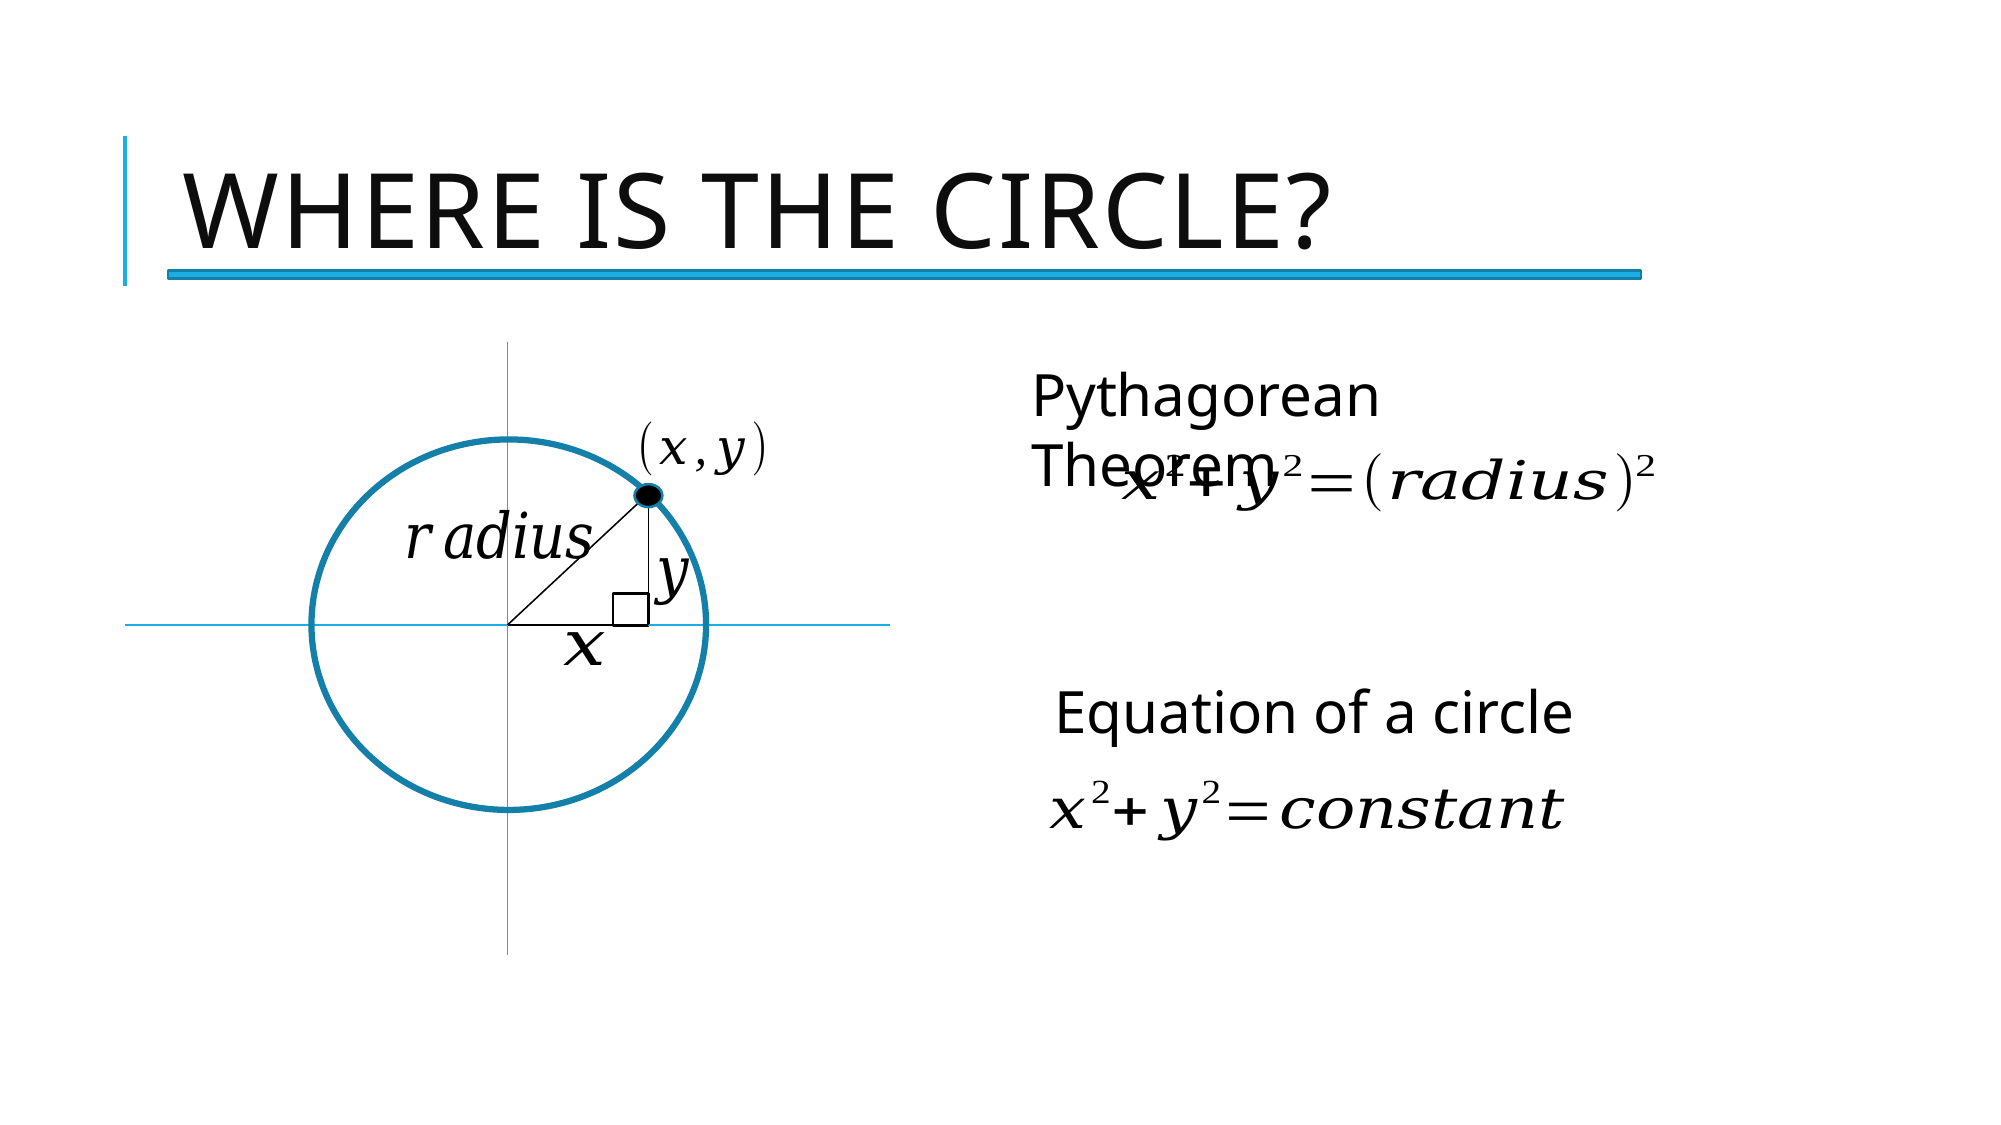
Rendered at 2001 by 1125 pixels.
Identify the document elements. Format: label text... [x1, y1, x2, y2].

text_box [310, 632, 501, 812]
text_box Pythagorean Theorem [1016, 350, 1605, 505]
text_box Equation of a circle [1039, 668, 1628, 753]
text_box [507, 493, 647, 622]
title Where is the circle? [168, 96, 1763, 342]
text_box [167, 269, 1642, 280]
text_box [636, 482, 664, 508]
text_box [513, 632, 708, 812]
text_box [513, 438, 640, 488]
text_box [310, 438, 501, 620]
text_box [655, 504, 708, 620]
